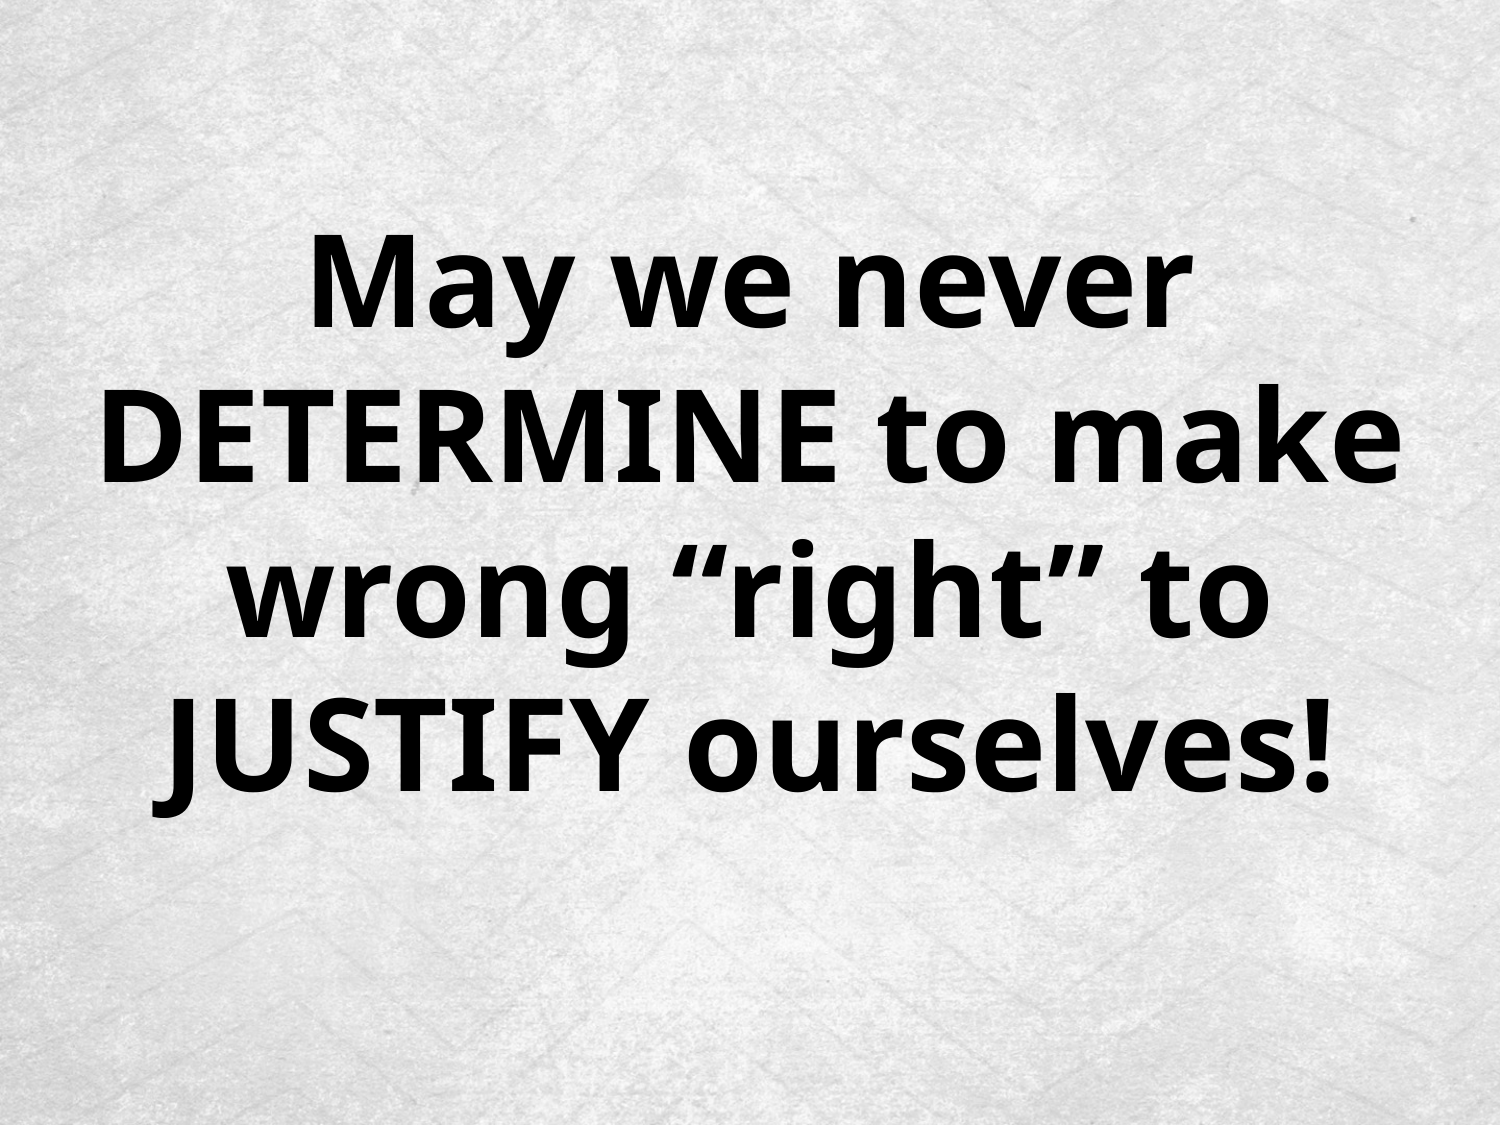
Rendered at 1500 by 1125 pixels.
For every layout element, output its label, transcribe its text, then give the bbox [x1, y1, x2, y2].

picture [0, 0, 1500, 1125]
list May we never DETERMINE to make wrong “right” to JUSTIFY ourselves! [75, 191, 1425, 934]
